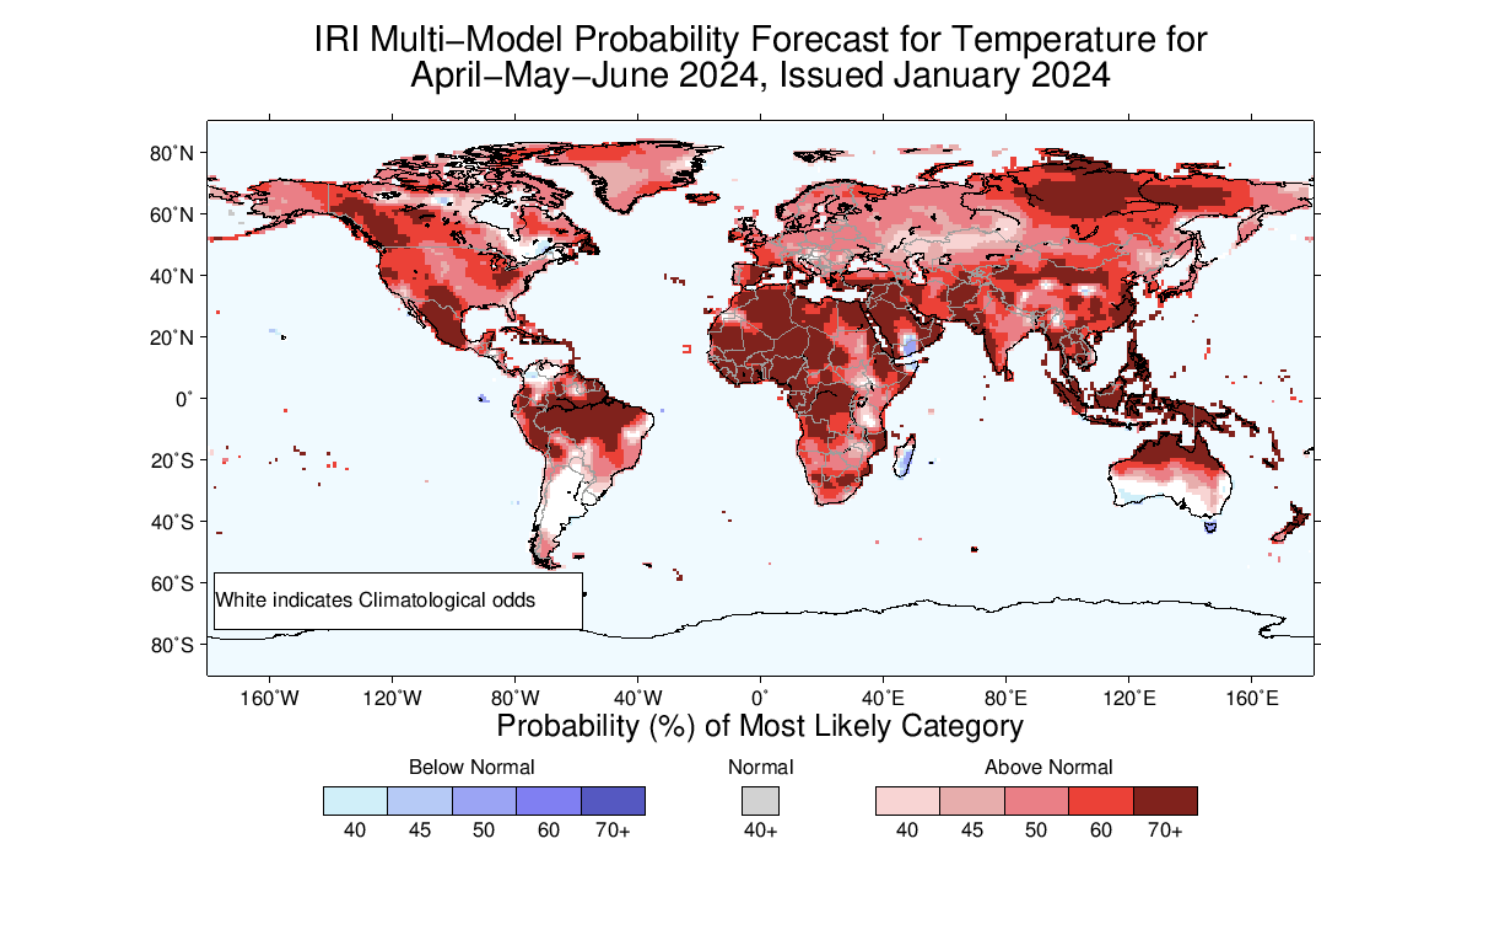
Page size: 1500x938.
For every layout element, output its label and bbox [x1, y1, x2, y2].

picture [149, 24, 1322, 838]
